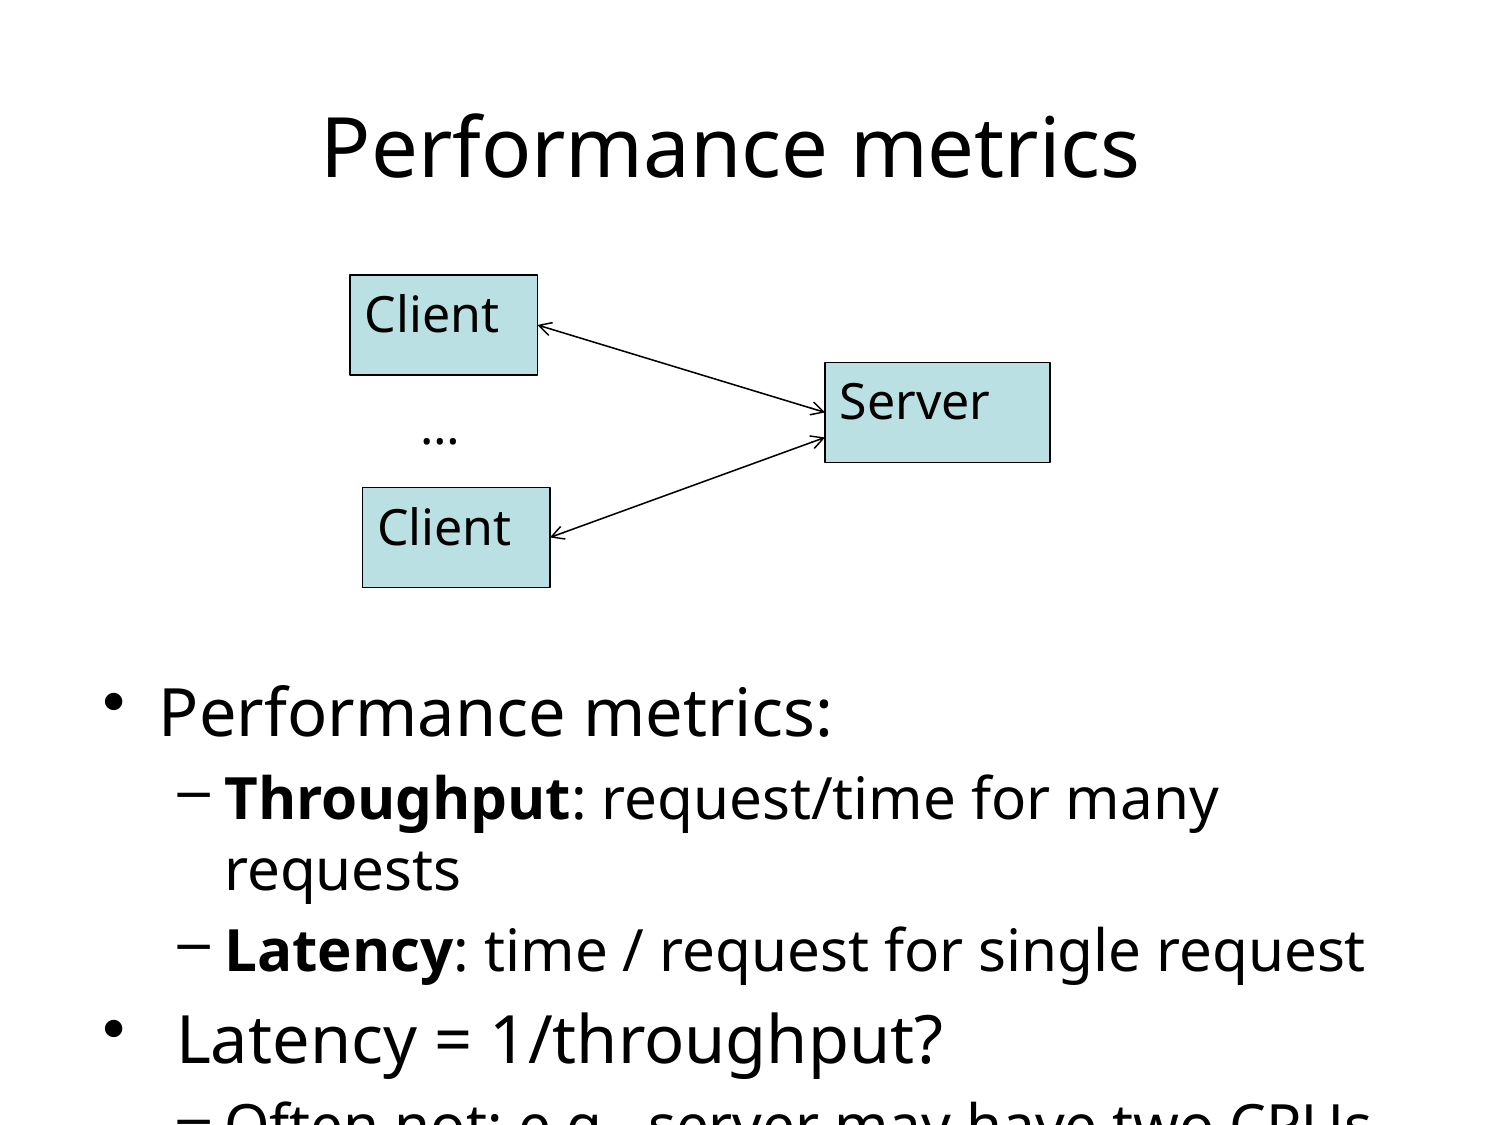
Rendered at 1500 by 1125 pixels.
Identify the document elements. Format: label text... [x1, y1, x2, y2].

list Performance metrics: Throughput: request/time for many requests Latency: time / request for single request Latency = 1/throughput? Often not; e.g., server may have two CPUs [87, 662, 1438, 1125]
title Performance metrics [24, 50, 1438, 238]
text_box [537, 324, 826, 413]
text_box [549, 437, 826, 538]
text_box Client [350, 275, 538, 375]
text_box Server [824, 362, 1050, 463]
text_box Client [362, 487, 550, 588]
text_box … [405, 387, 475, 463]
